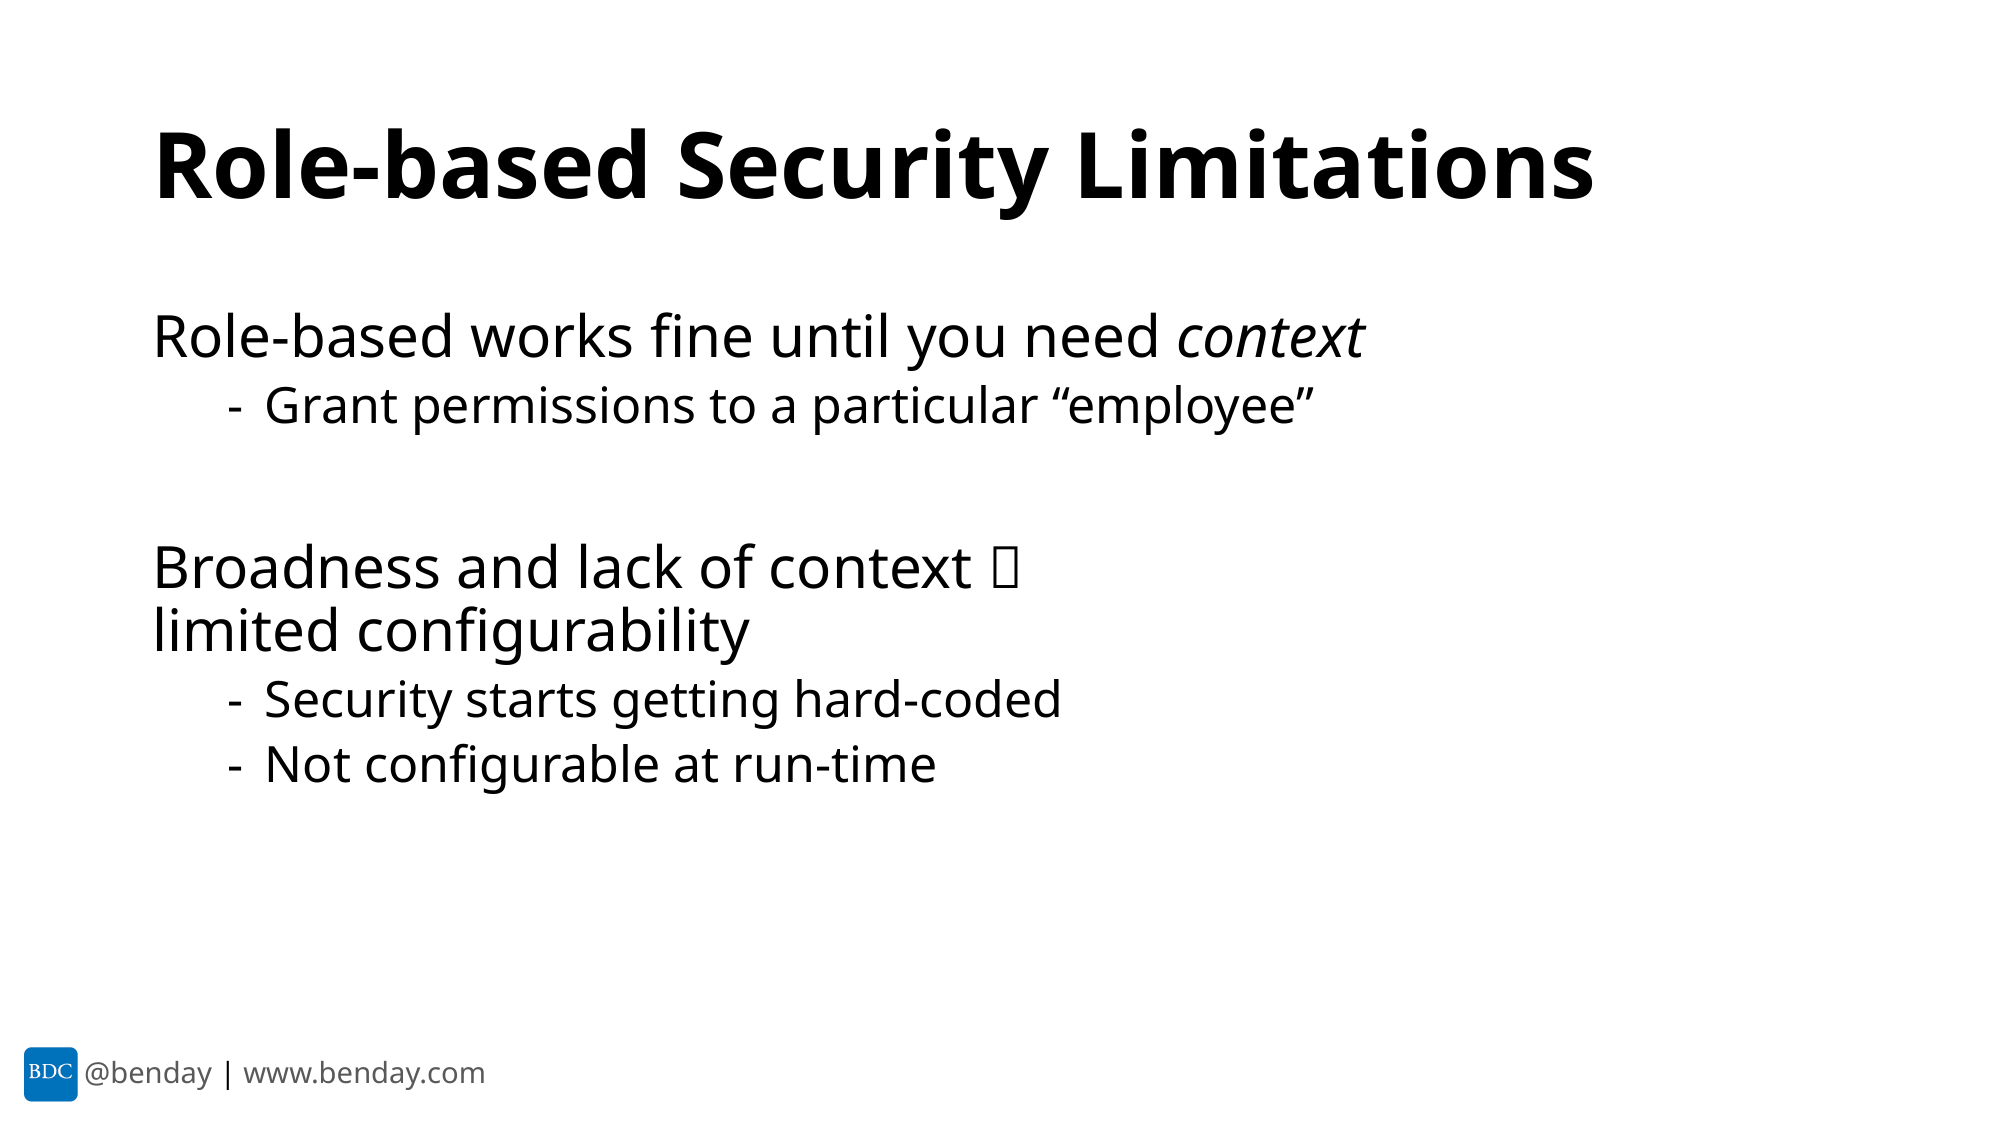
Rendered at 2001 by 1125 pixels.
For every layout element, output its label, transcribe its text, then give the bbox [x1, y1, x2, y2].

picture [16, 1036, 84, 1108]
list Role-based works fine until you need context Grant permissions to a particular “employee” Broadness and lack of context  limited configurability Security starts getting hard-coded Not configurable at run-time [137, 299, 1863, 1014]
title Role-based Security Limitations [137, 59, 1863, 278]
